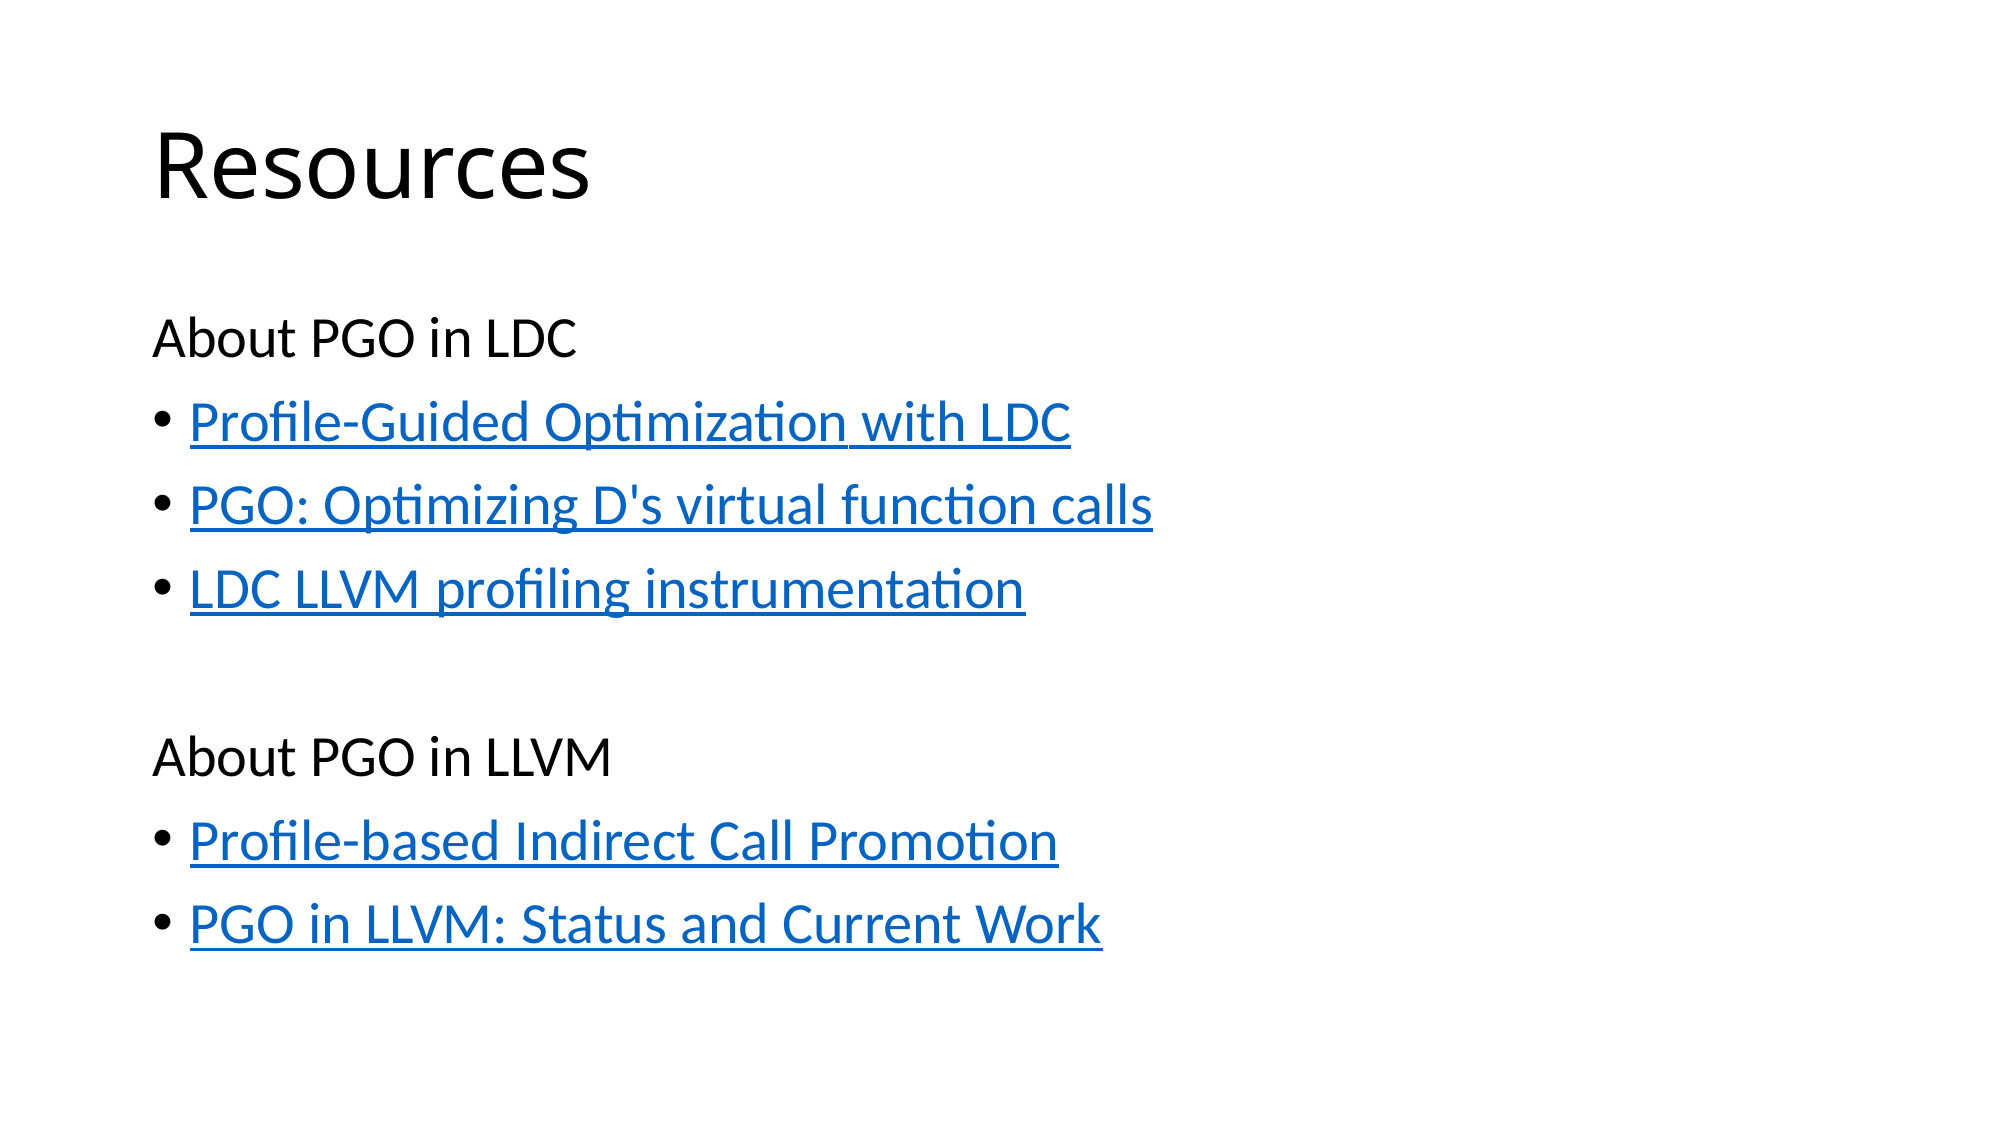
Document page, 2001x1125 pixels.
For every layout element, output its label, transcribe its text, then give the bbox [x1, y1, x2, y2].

list About PGO in LDC Profile-Guided Optimization with LDC PGO: Optimizing D's virtual function calls LDC LLVM profiling instrumentation About PGO in LLVM Profile-based Indirect Call Promotion PGO in LLVM: Status and Current Work [137, 299, 1863, 1014]
title Resources [137, 59, 1863, 278]
